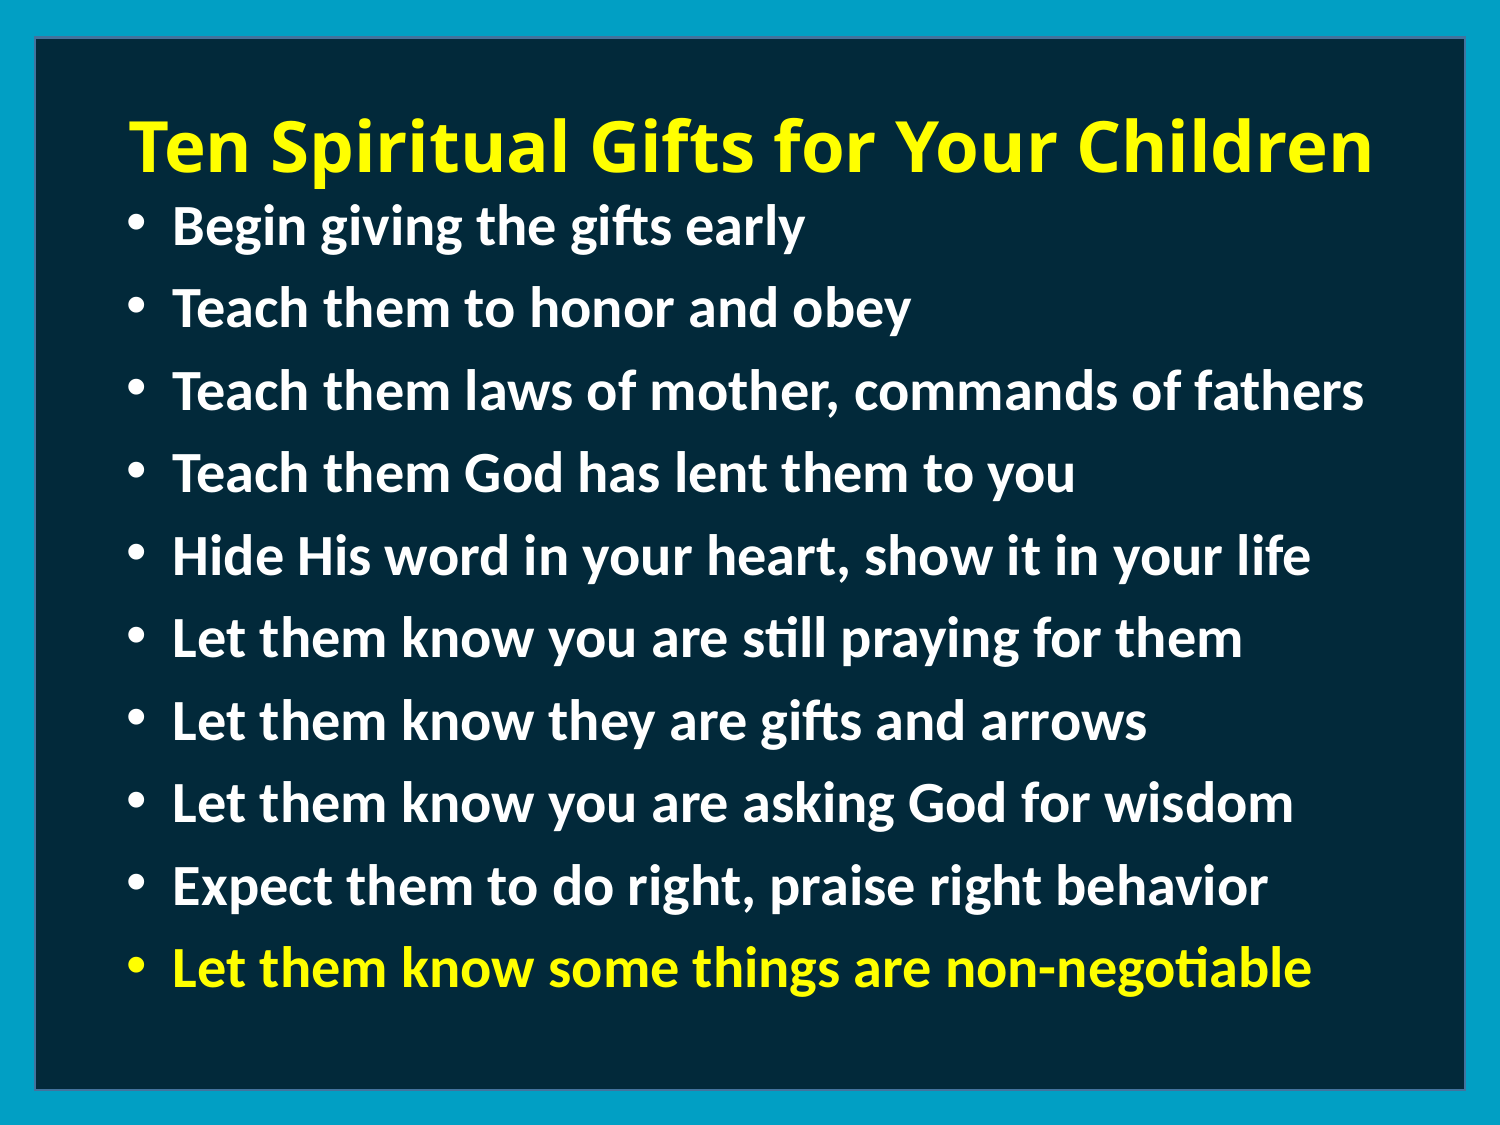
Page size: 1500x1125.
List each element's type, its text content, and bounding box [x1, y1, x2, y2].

text_box Ten Spiritual Gifts for Your Children Begin giving the gifts early Teach them to honor and obey Teach them laws of mother, commands of fathers Teach them God has lent them to you Hide His word in your heart, show it in your life Let them know you are still praying for them Let them know they are gifts and arrows Let them know you are asking God for wisdom Expect them to do right, praise right behavior Let them know some things are non-negotiable [36, 51, 1468, 1007]
